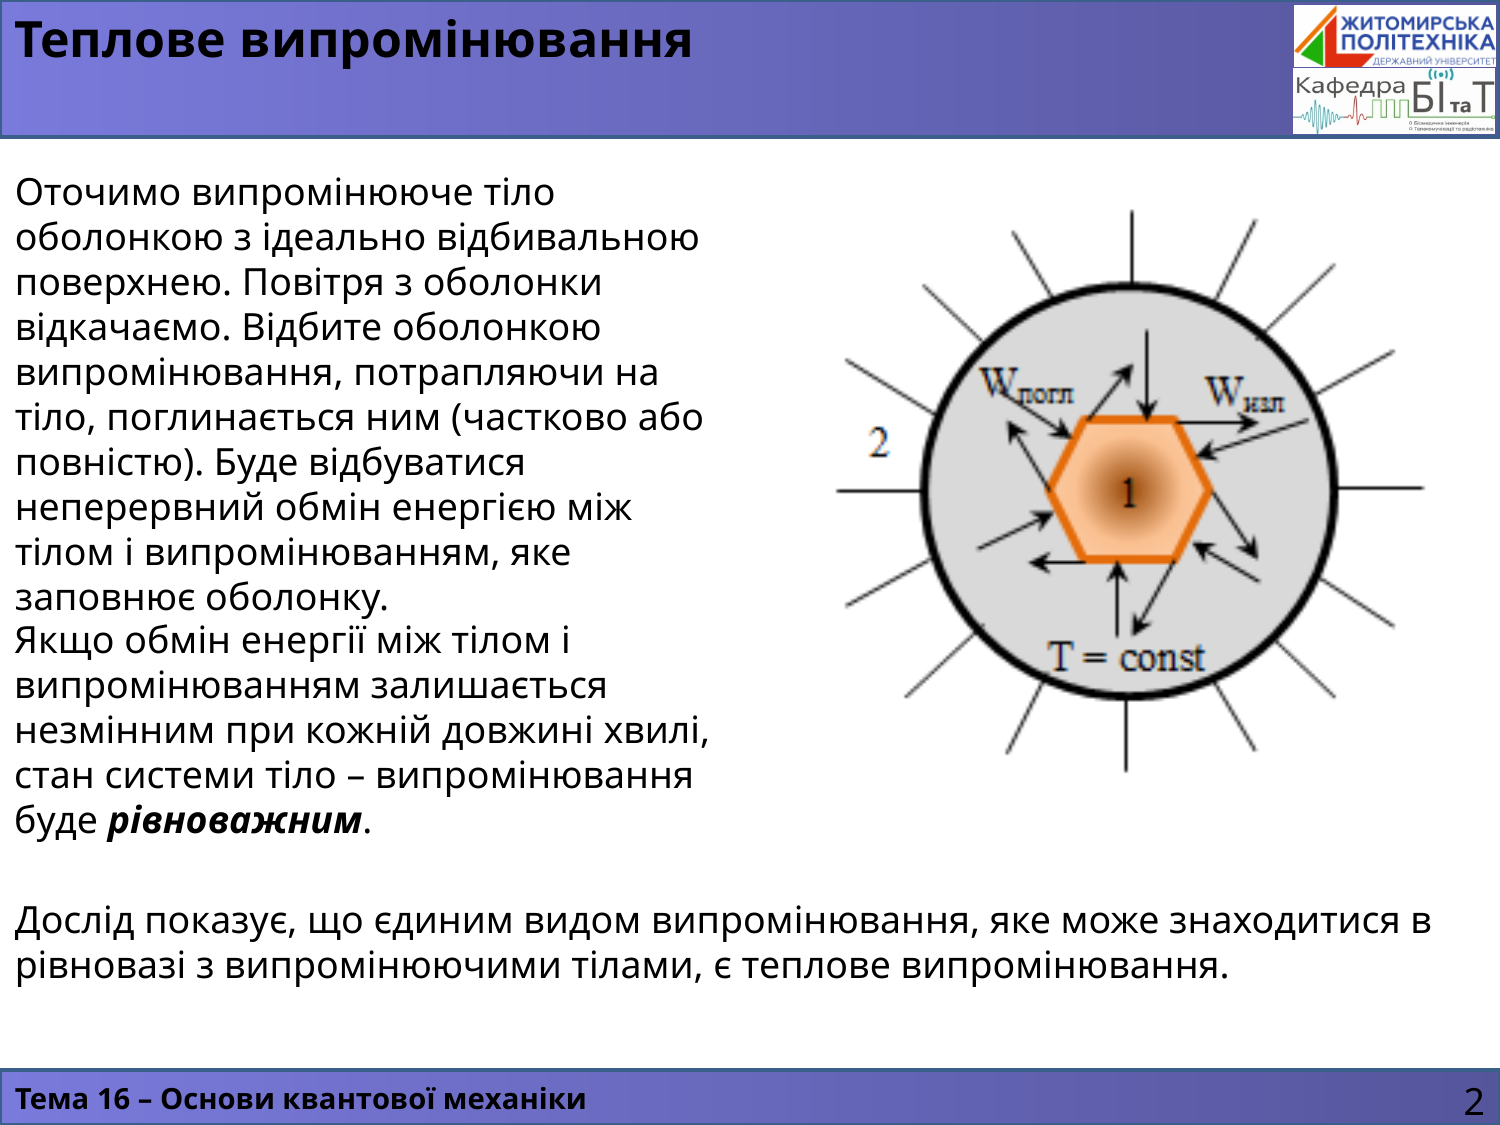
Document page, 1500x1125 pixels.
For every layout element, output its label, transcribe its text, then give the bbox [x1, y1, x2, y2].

text_box 2 [1399, 1070, 1500, 1125]
picture [766, 202, 1491, 794]
picture [1293, 68, 1496, 135]
text_box Якщо обмін енергії між тілом і випромінюванням залишається незмінним при кожній довжині хвилі, стан системи тіло – випромінювання буде рівноважним. [0, 608, 750, 849]
text_box Тема 16 – Основи квантової механіки [0, 1068, 1500, 1125]
text_box [0, 75, 1290, 139]
text_box Оточимо випромінююче тіло оболонкою з ідеально відбивальною поверхнею. Повітря з оболонки відкачаємо. Відбите оболонкою випромінювання, потрапляючи на тіло, поглинається ним (частково або повністю). Буде відбуватися неперервний обмін енергією між тілом і випромінюванням, яке заповнює оболонку. [0, 160, 727, 608]
text_box [1306, 0, 1500, 10]
text_box Дослід показує, що єдиним видом випромінювання, яке може знаходитися в рівновазі з випромінюючими тілами, є теплове випромінювання. [0, 888, 1500, 994]
text_box Теплове випромінювання [0, 0, 1306, 75]
picture [1294, 5, 1496, 67]
